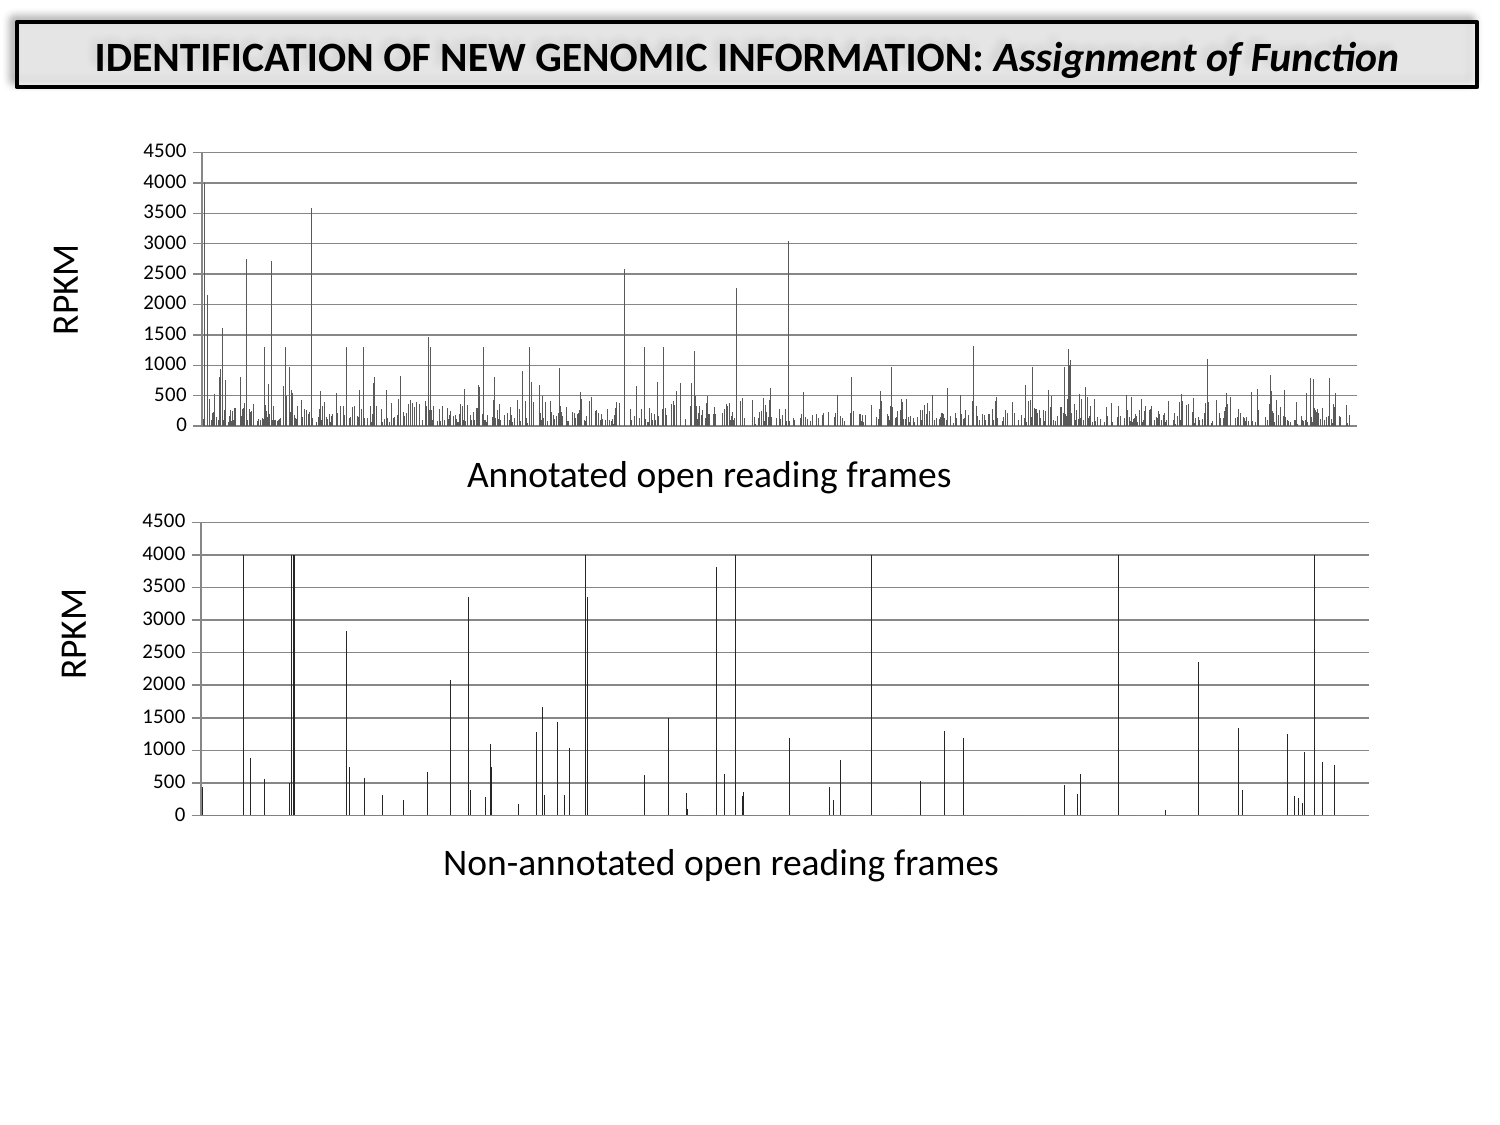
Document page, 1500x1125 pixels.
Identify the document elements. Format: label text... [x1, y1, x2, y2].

chart [117, 135, 1383, 443]
text_box Annotated open reading frames [452, 452, 967, 503]
text_box IDENTIFICATION OF NEW GENOMIC INFORMATION: Assignment of Function [15, 20, 1479, 89]
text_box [40, 505, 1395, 892]
text_box RPKM [32, 229, 93, 350]
